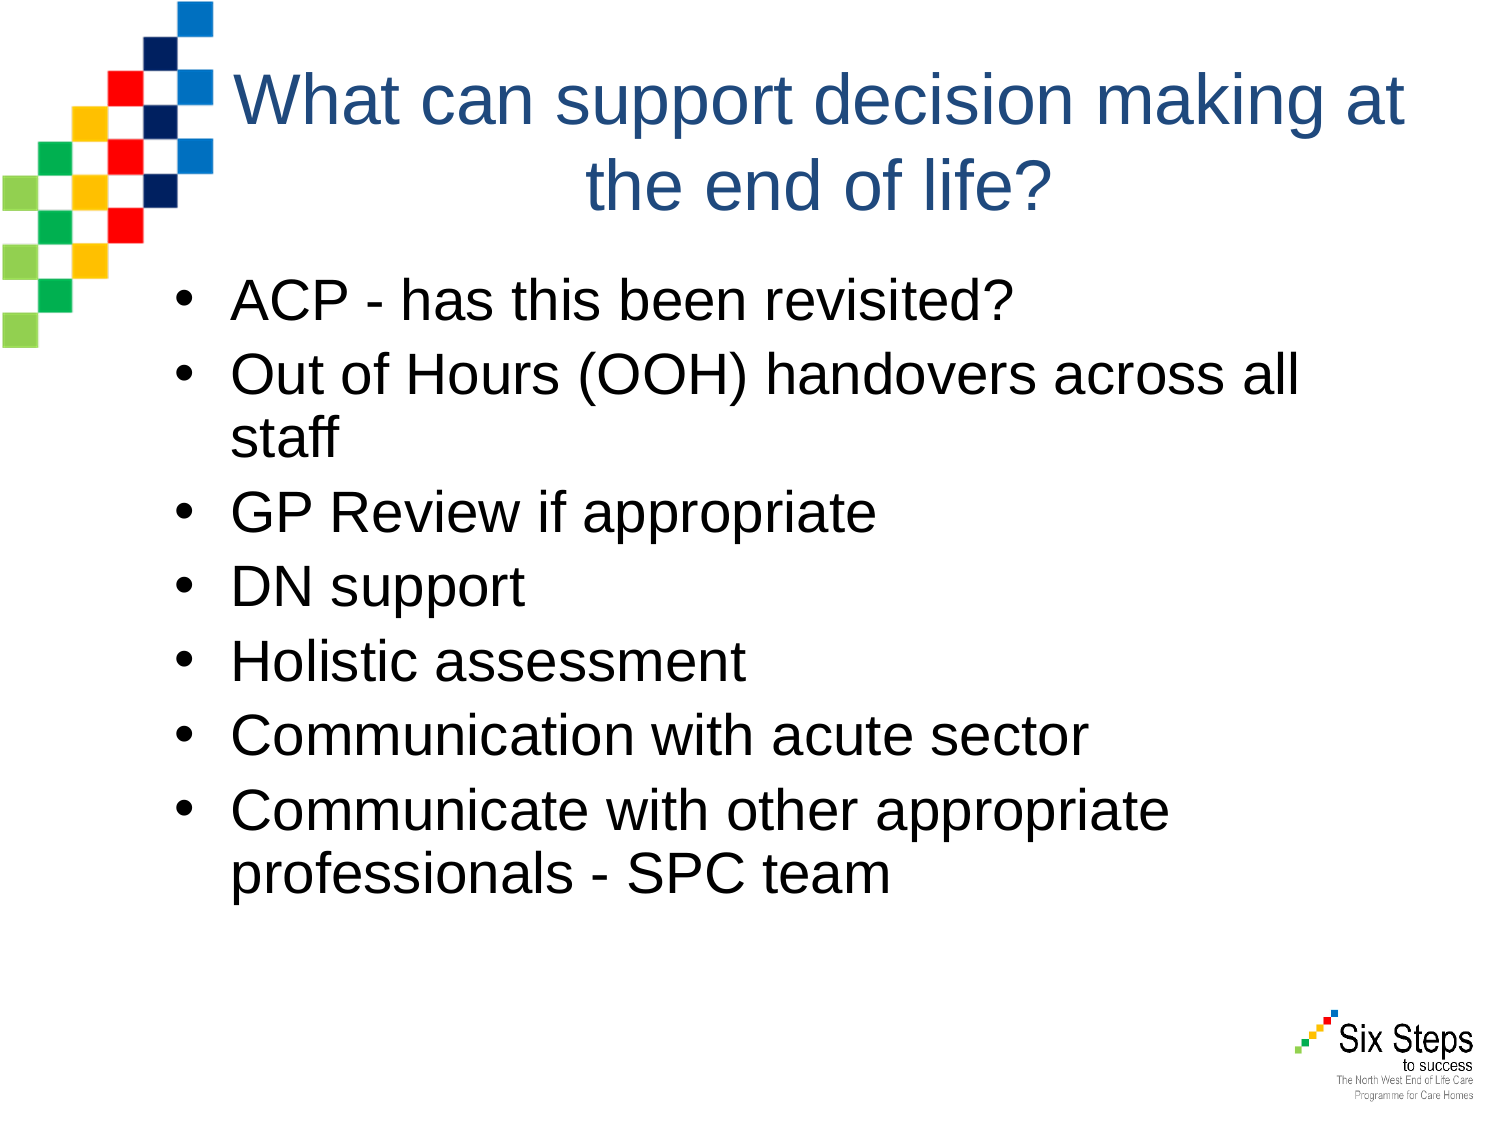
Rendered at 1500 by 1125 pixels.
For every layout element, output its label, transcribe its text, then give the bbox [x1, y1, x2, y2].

title What can support decision making at the end of life? [214, 45, 1425, 233]
list ACP - has this been revisited? Out of Hours (OOH) handovers across all staff GP Review if appropriate DN support Holistic assessment Communication with acute sector Communicate with other appropriate professionals - SPC team [159, 262, 1425, 1005]
picture [1293, 1009, 1474, 1102]
picture [0, 1, 215, 348]
